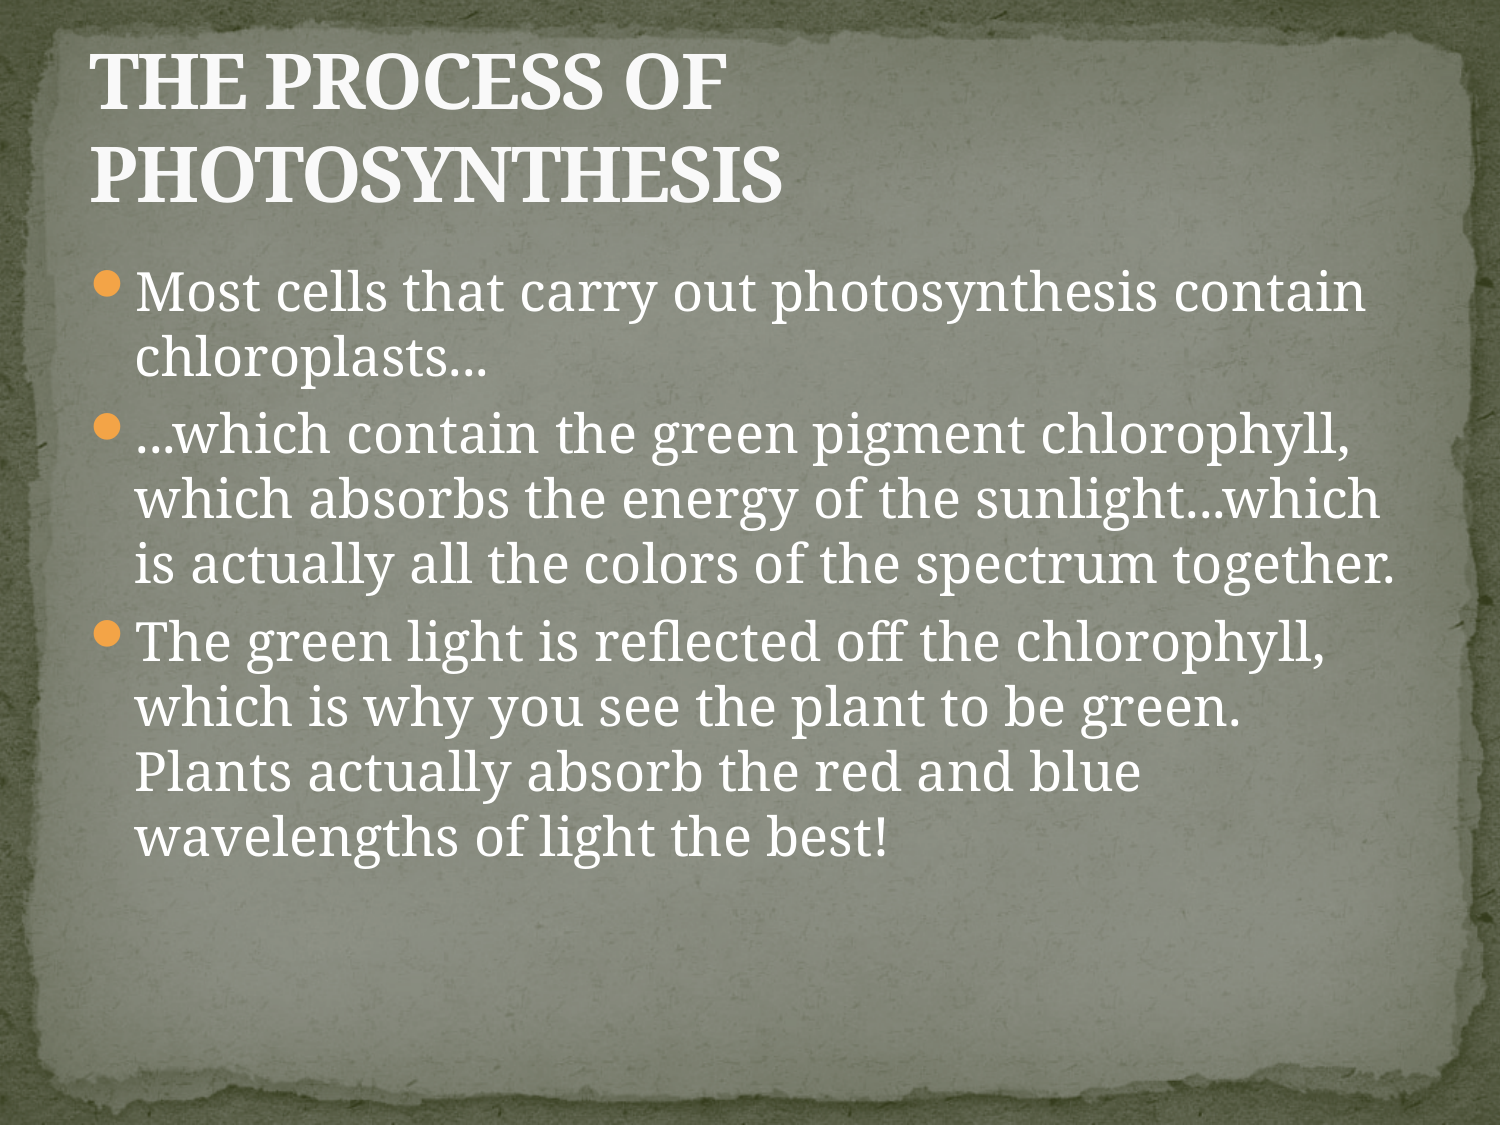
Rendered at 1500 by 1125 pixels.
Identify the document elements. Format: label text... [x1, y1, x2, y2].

title THE PROCESS OF PHOTOSYNTHESIS [74, 24, 1425, 225]
list Most cells that carry out photosynthesis contain chloroplasts... ...which contain the green pigment chlorophyll, which absorbs the energy of the sunlight...which is actually all the colors of the spectrum together. The green light is reflected off the chlorophyll, which is why you see the plant to be green. Plants actually absorb the red and blue wavelengths of light the best! [75, 249, 1425, 1000]
